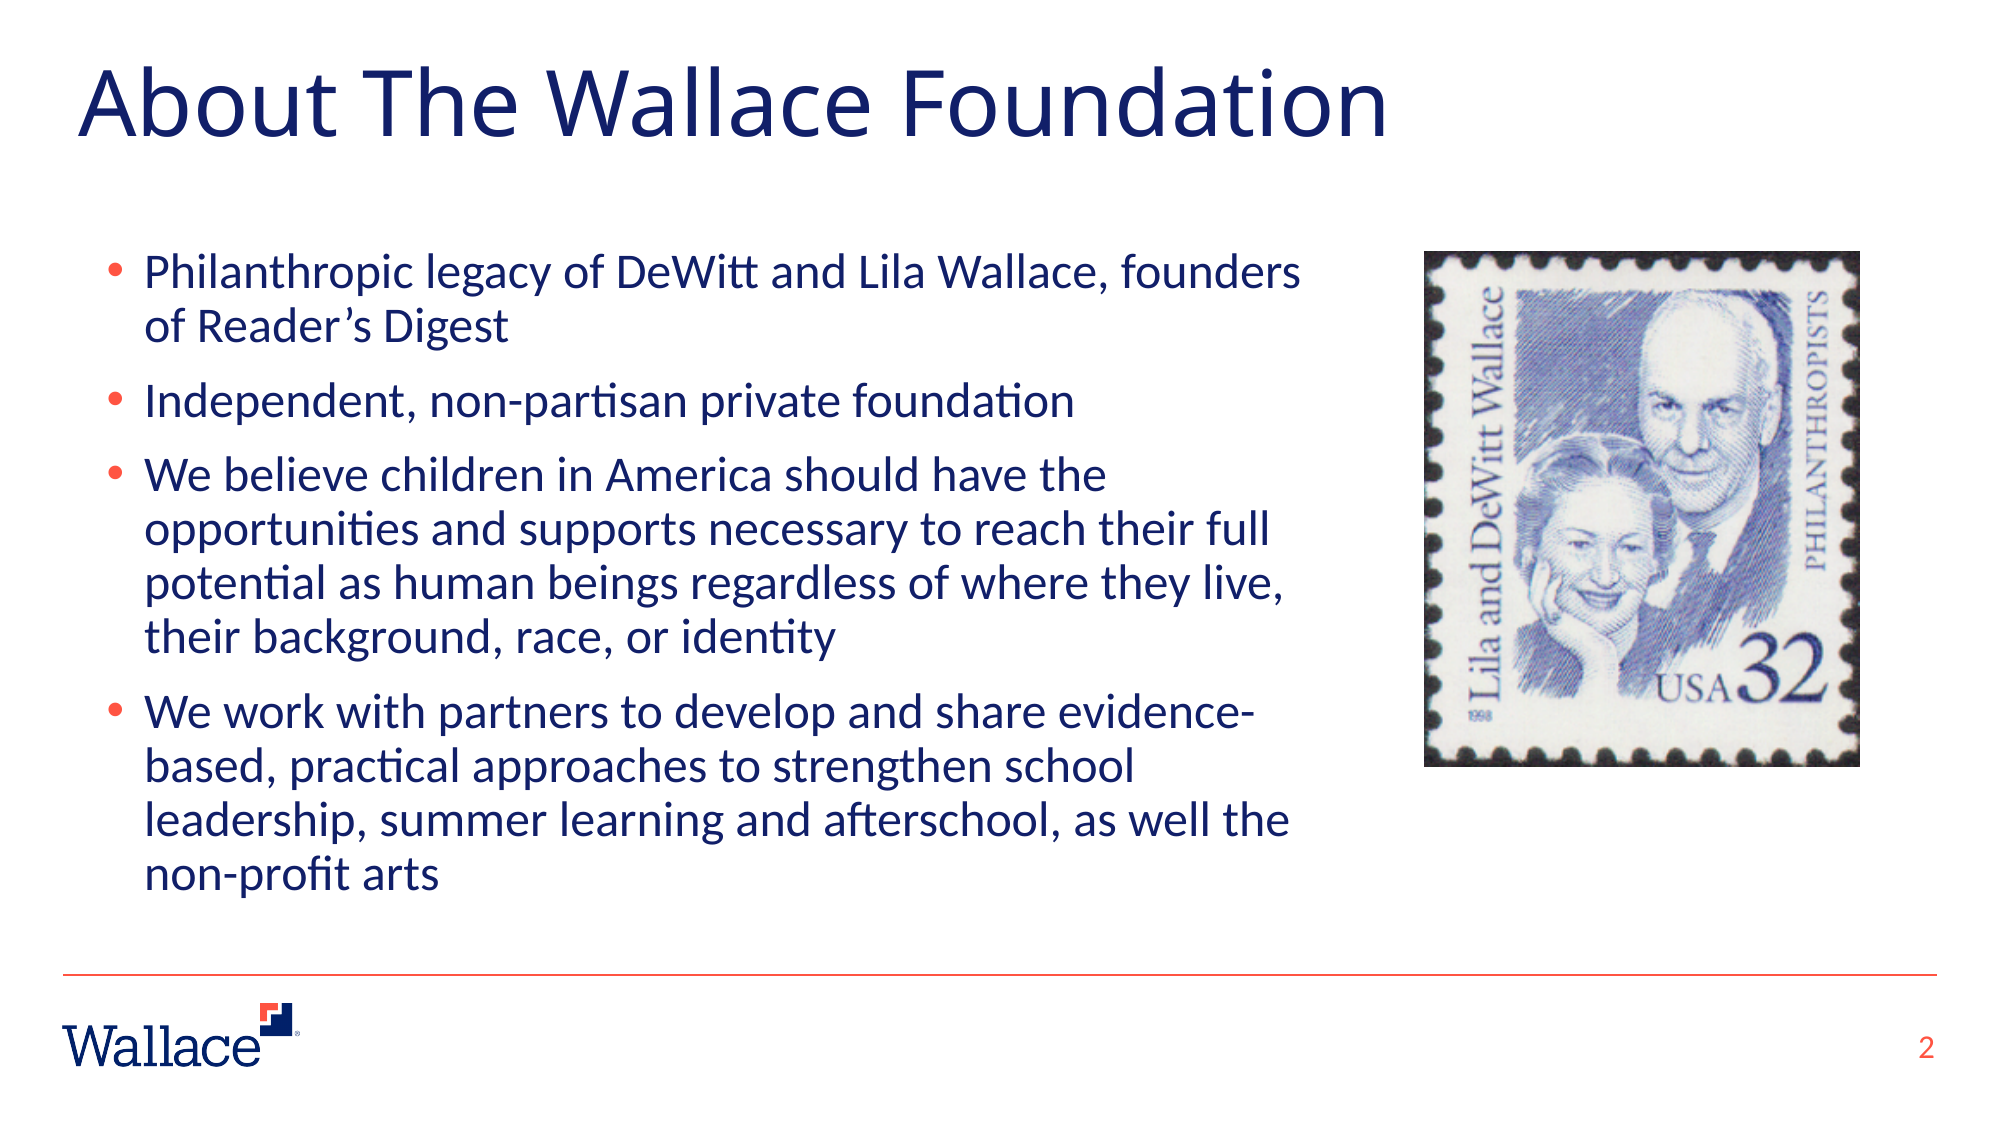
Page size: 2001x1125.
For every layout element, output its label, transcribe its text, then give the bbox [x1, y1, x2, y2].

title About The Wallace Foundation [63, 50, 1938, 200]
slide_number 2 [1500, 1015, 1950, 1075]
picture [62, 1003, 300, 1067]
picture [1424, 251, 1860, 767]
list Philanthropic legacy of DeWitt and Lila Wallace, founders of Reader’s Digest Independent, non-partisan private foundation We believe children in America should have the opportunities and supports necessary to reach their full potential as human beings regardless of where they live, their background, race, or identity We work with partners to develop and share evidence-based, practical approaches to strengthen school leadership, summer learning and afterschool, as well the non-profit arts [91, 237, 1369, 963]
